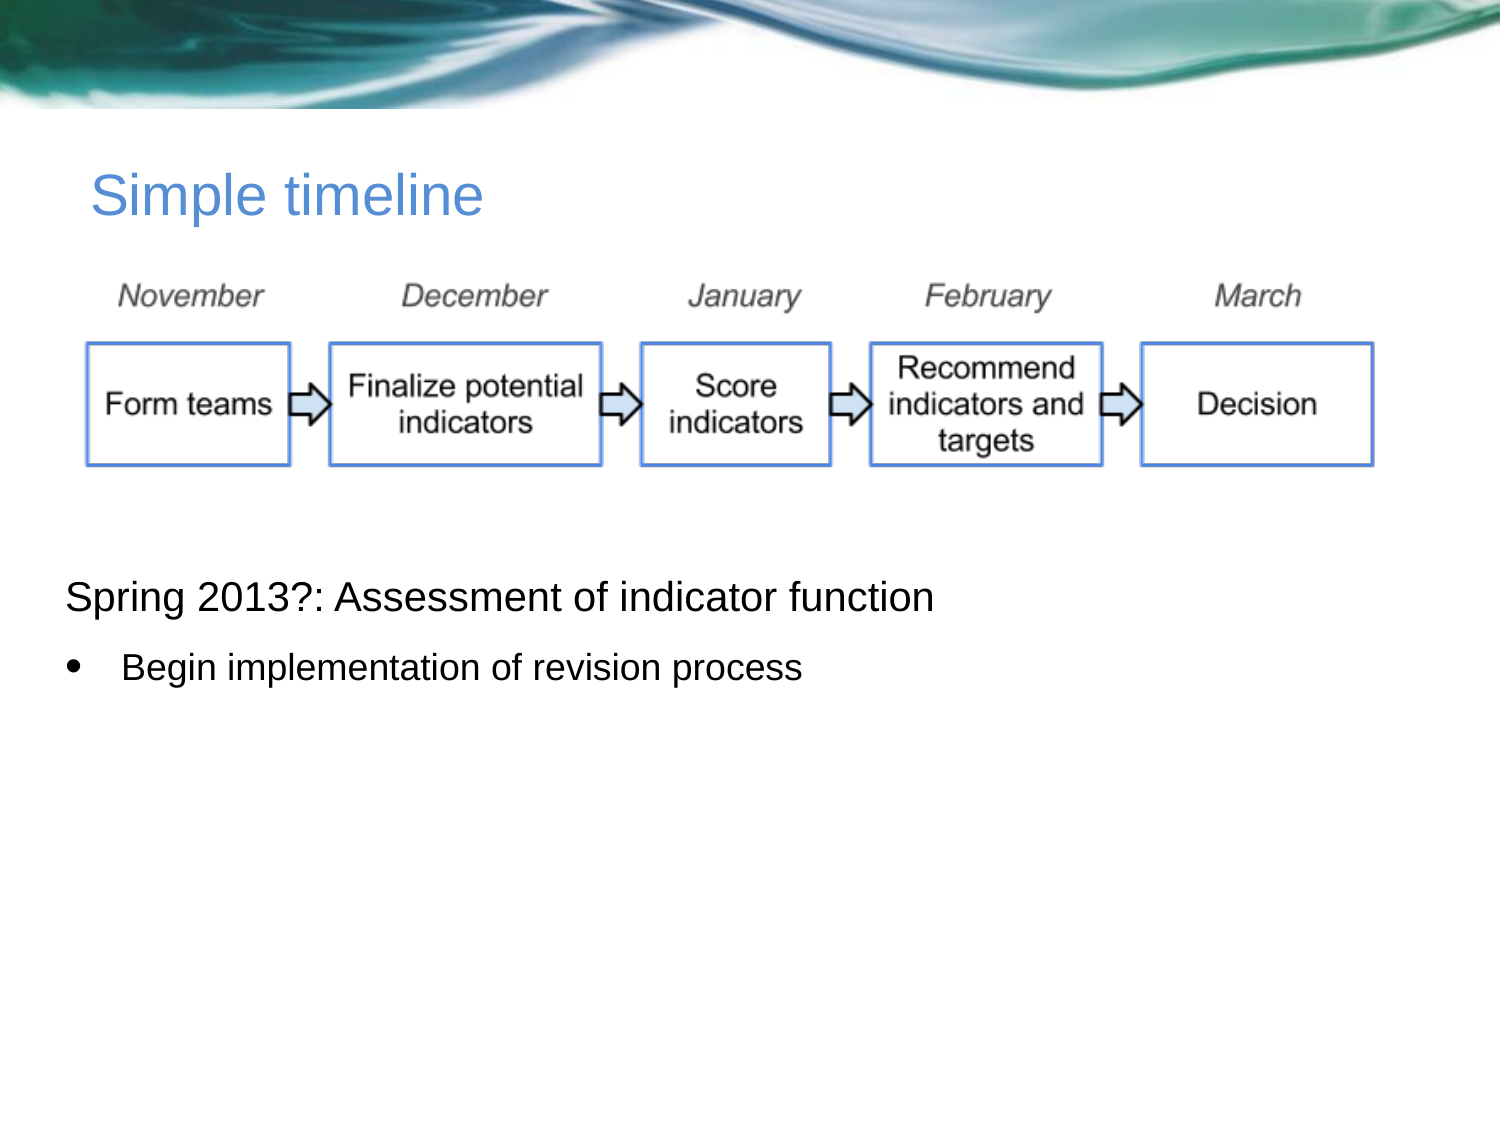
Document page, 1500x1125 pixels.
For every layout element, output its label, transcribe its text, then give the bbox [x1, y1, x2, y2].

picture [0, 0, 1500, 109]
text_box Spring 2013?: Assessment of indicator function Begin implementation of revision process [49, 537, 1463, 1088]
title Simple timeline [75, 149, 1425, 247]
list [74, 249, 1427, 538]
